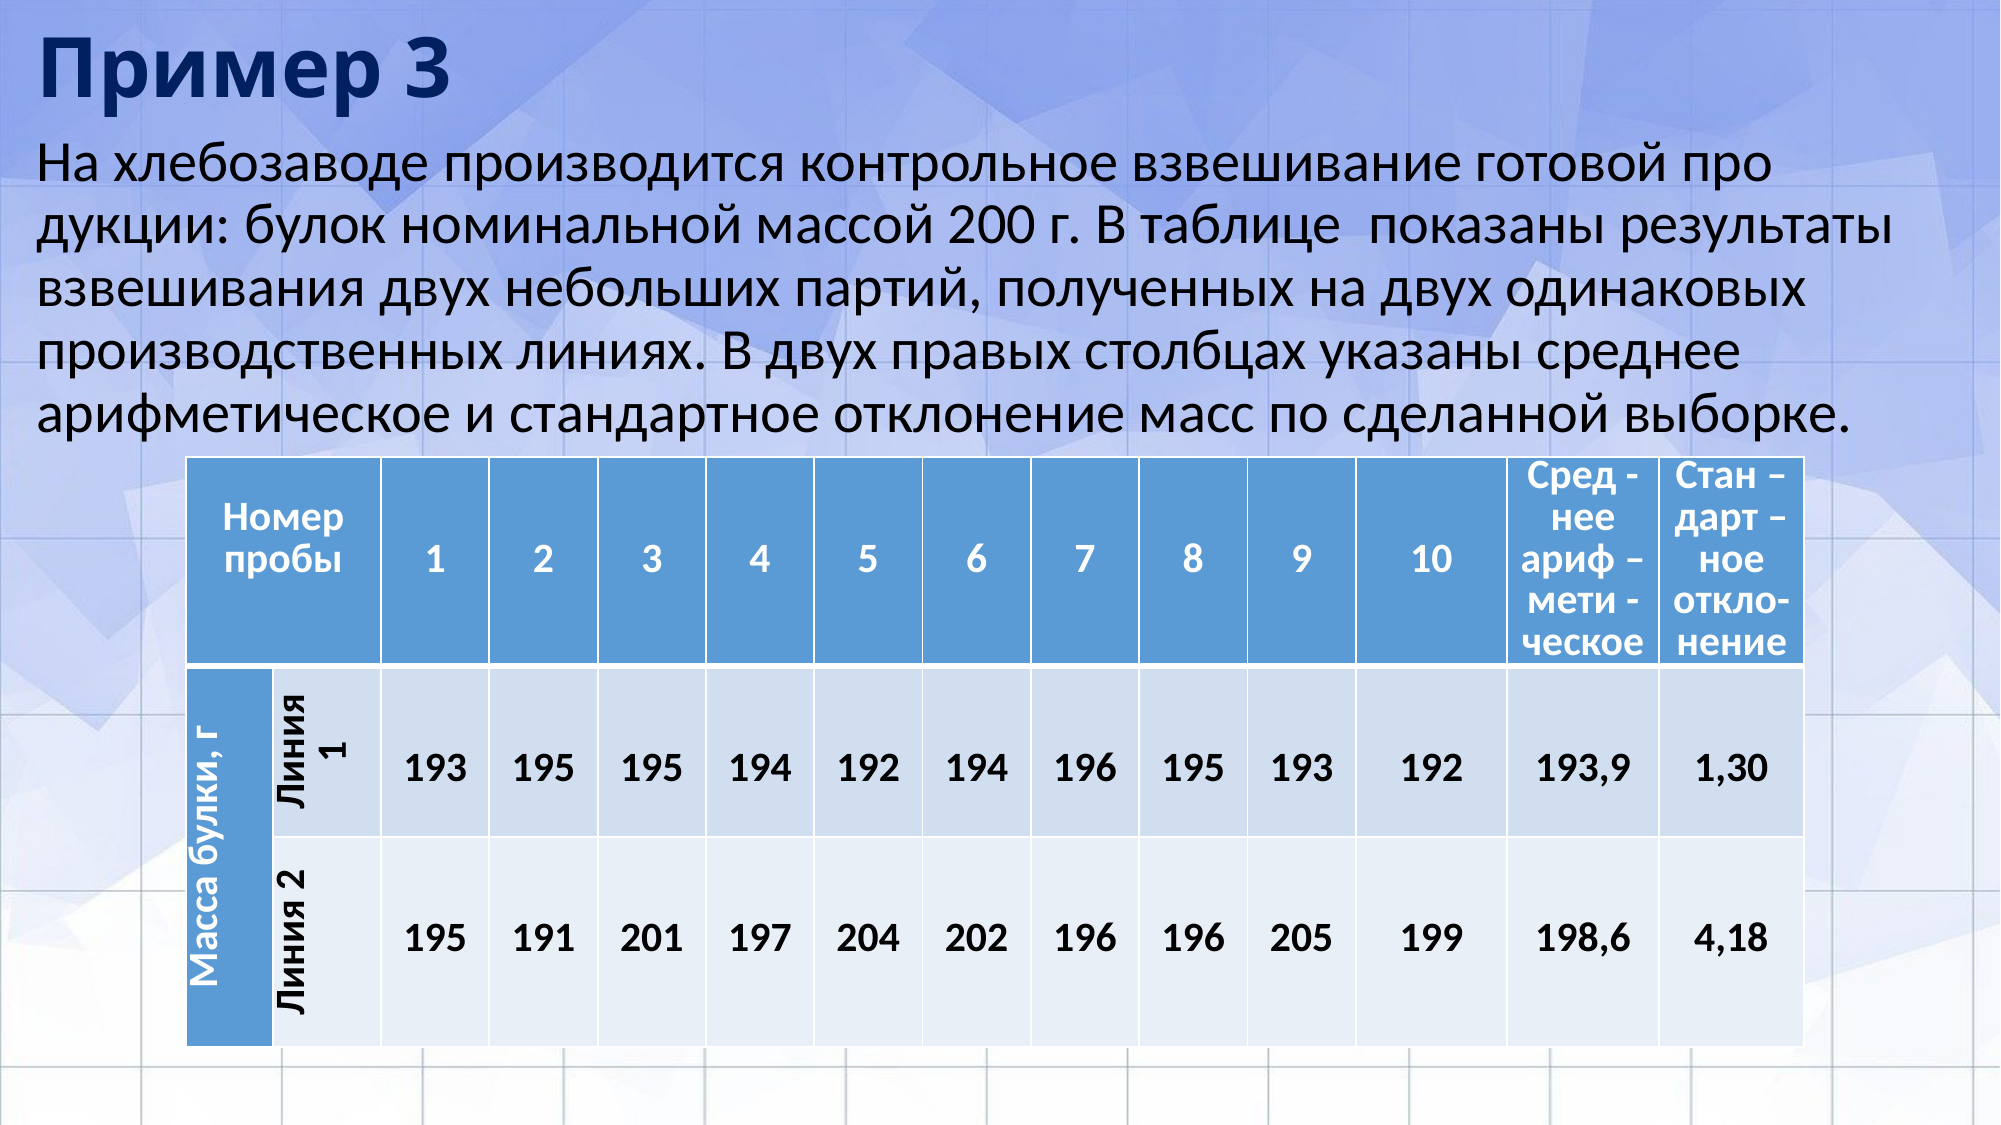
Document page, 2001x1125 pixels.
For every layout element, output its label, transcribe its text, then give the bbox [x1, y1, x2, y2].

table_header 2 [490, 458, 597, 663]
table_cell 191 [490, 838, 597, 1046]
table_cell 195 [382, 838, 488, 1046]
table_cell 1,30 [1660, 669, 1803, 836]
table_cell 192 [815, 669, 922, 836]
table_header 8 [1140, 458, 1247, 663]
table_header Номер пробы [187, 458, 380, 663]
table_cell 193 [1248, 669, 1355, 836]
table_cell Линия 2 [274, 838, 380, 1046]
picture [0, 0, 2001, 1125]
table_cell 201 [599, 838, 705, 1046]
table_header Сред -нее ариф –мети -ческое [1508, 458, 1658, 663]
title Пример 3 [21, 17, 1747, 123]
table_cell 194 [707, 669, 813, 836]
table_cell 202 [923, 838, 1030, 1046]
table_cell 196 [1032, 669, 1138, 836]
table_cell 196 [1032, 838, 1138, 1046]
table_cell 4,18 [1660, 838, 1803, 1046]
table_header 4 [707, 458, 813, 663]
table_cell 199 [1357, 838, 1506, 1046]
table_cell 198,6 [1508, 838, 1658, 1046]
table_header Стан – дарт – ное откло- нение [1660, 458, 1803, 663]
table_cell 192 [1357, 669, 1506, 836]
table_cell 193 [382, 669, 488, 836]
table_header 5 [815, 458, 922, 663]
table_cell 196 [1140, 838, 1247, 1046]
table_cell 205 [1248, 838, 1355, 1046]
table_header 6 [923, 458, 1030, 663]
table_cell Линия 1 [274, 669, 380, 836]
list На хлебозаводе производится контрольное взвешивание готовой про­дукции: булок номинальной массой 200 г. В таблице показаны результаты взве­шивания двух небольших партий, полученных на двух одинаковых производственных линиях. В двух правых столбцах указаны среднее арифметическое и стандартное от­клонение масс по сделанной выборке. [21, 123, 1955, 837]
table_cell 194 [923, 669, 1030, 836]
table_header 10 [1357, 458, 1506, 663]
table_cell 197 [707, 838, 813, 1046]
table_header 3 [599, 458, 705, 663]
table_header 7 [1032, 458, 1138, 663]
table_cell 195 [1140, 669, 1247, 836]
table_header 1 [382, 458, 488, 663]
table_cell 195 [490, 669, 597, 836]
table_header 9 [1248, 458, 1355, 663]
table_cell 195 [599, 669, 705, 836]
table_cell 193,9 [1508, 669, 1658, 836]
table_cell 204 [815, 838, 922, 1046]
table_cell Масса булки, г [187, 669, 272, 1046]
